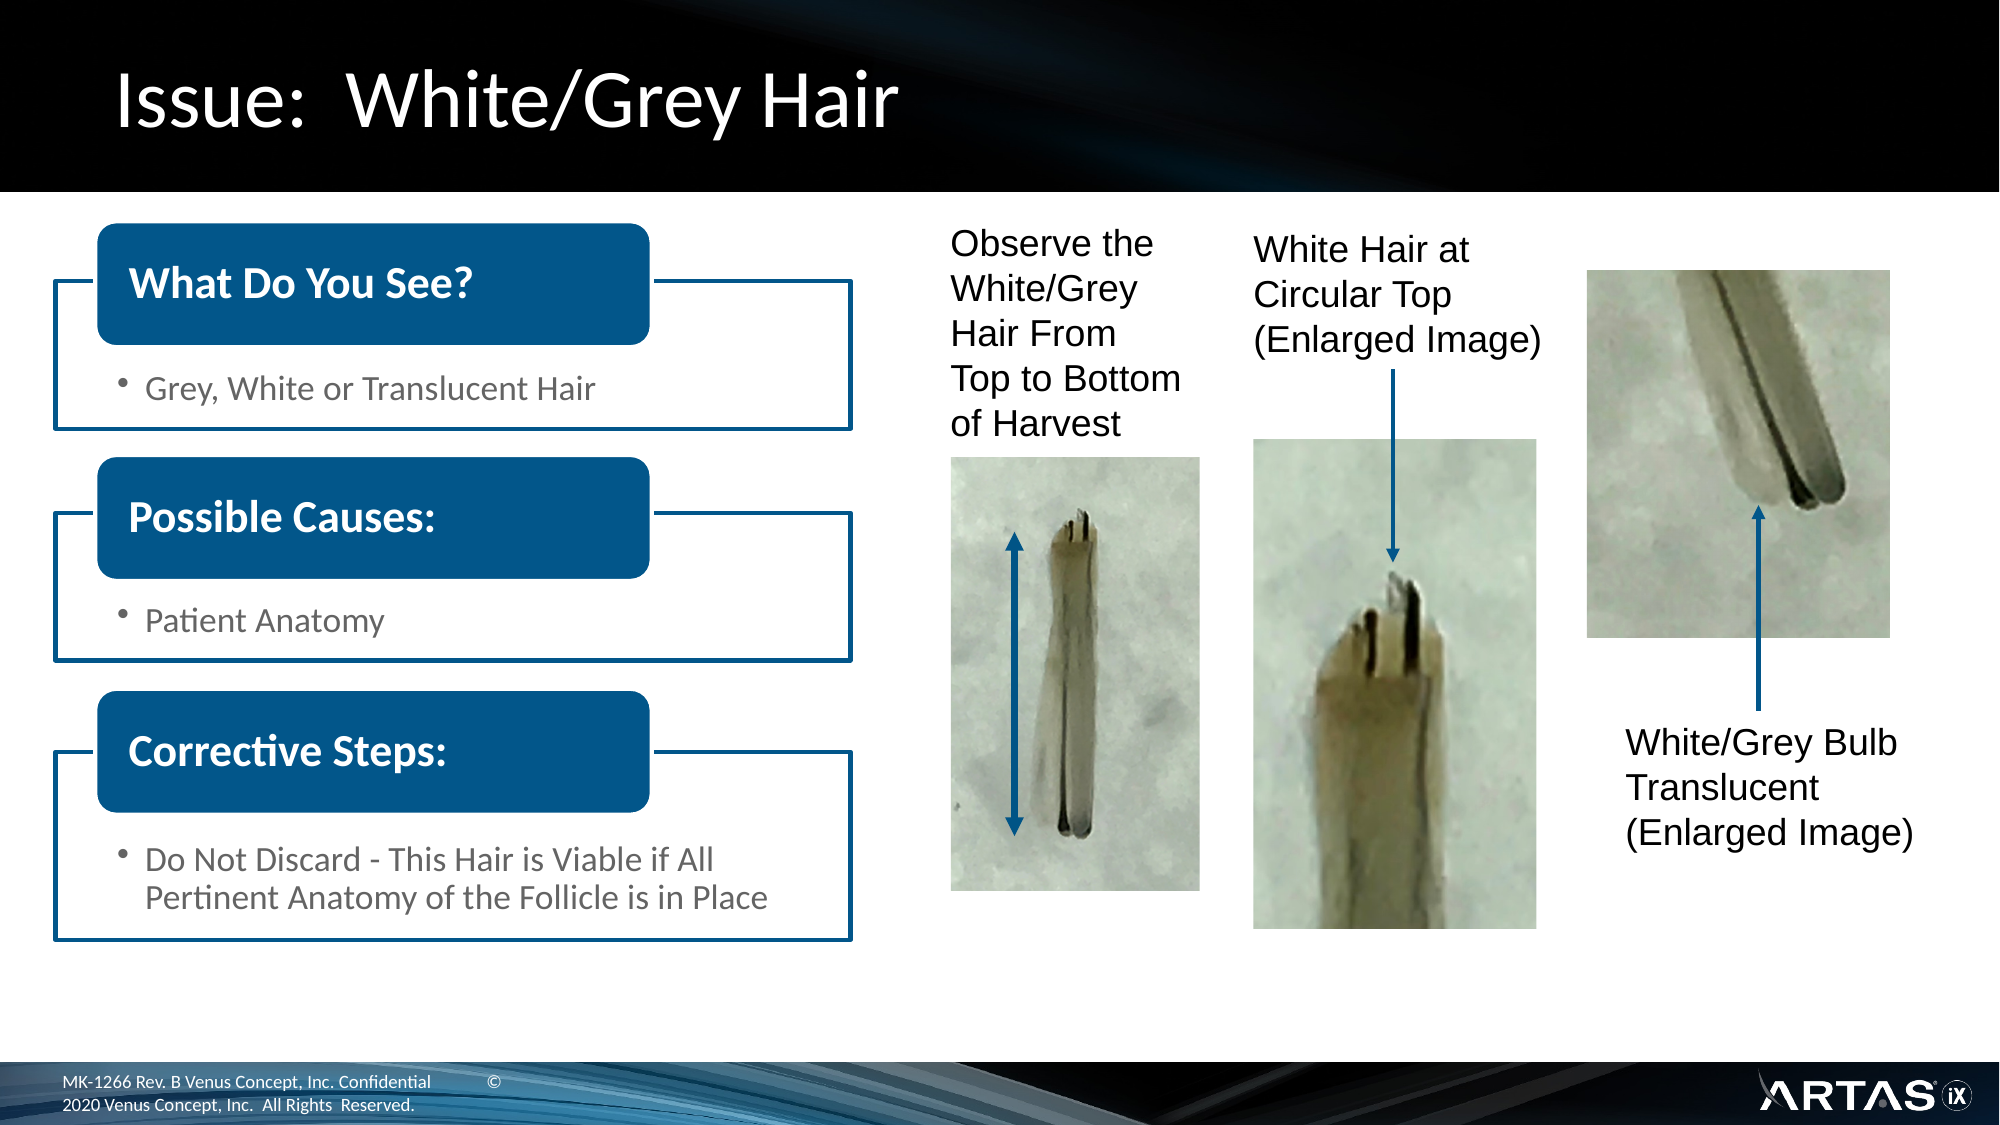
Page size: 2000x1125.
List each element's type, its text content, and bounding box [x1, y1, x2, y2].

text_box White/Grey Bulb Translucent (Enlarged Image) [1610, 710, 1940, 861]
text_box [55, 213, 851, 948]
picture [1586, 270, 1891, 639]
picture [1253, 438, 1537, 929]
text_box Observe the White/Grey Hair From Top to Bottom of Harvest [935, 212, 1197, 452]
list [950, 457, 1200, 891]
text_box White Hair at Circular Top (Enlarged Image) [1238, 217, 1583, 368]
title Issue: White/Grey Hair [99, 24, 1900, 163]
picture [0, 1059, 2000, 1125]
picture [0, 0, 2000, 192]
